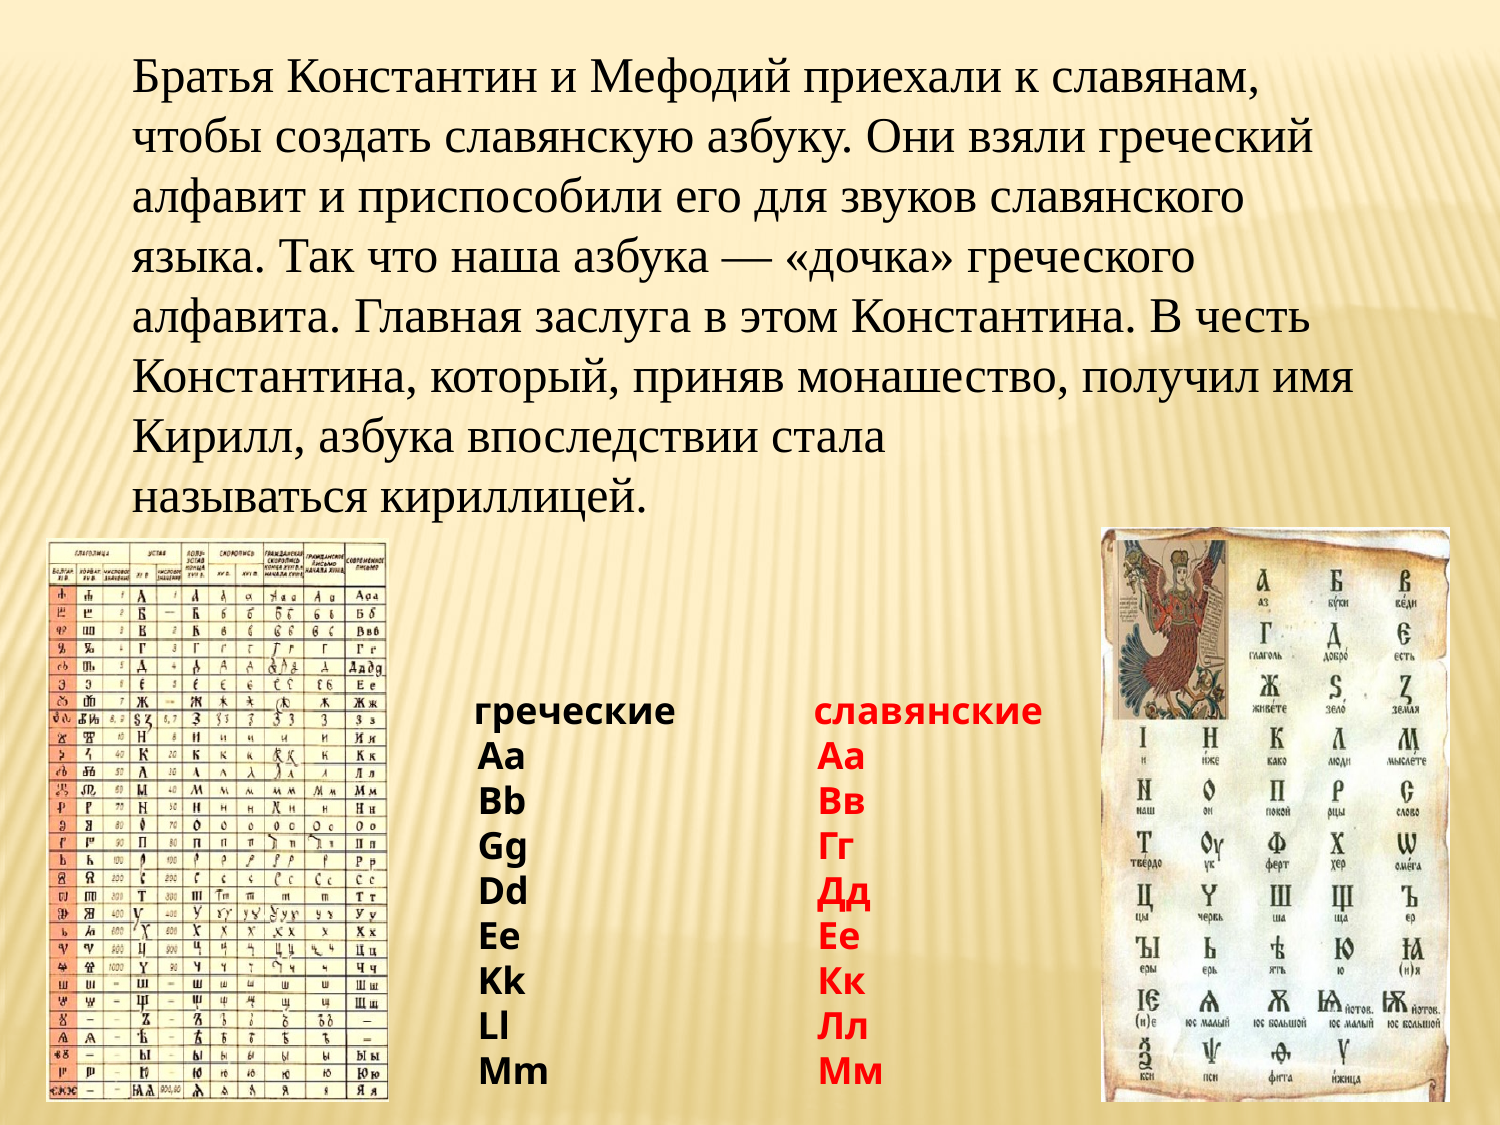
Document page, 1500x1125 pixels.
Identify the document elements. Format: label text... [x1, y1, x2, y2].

picture [1101, 526, 1450, 1102]
picture [46, 538, 389, 1102]
text_box греческие Aa Bb Gg Dd Ee Kk Ll Mm [410, 679, 704, 1100]
text_box Братья Константин и Мефодий приехали к славянам, чтобы создать славянскую азбуку. Они взяли греческий алфавит и приспособили его для звуков славянского языка. Так что наша азбука — «дочка» греческого алфавита. Главная заслуга в этом Константина. В честь Константина, который, приняв монашество, получил имя Кирилл, азбука впоследствии стала называться кириллицей. [117, 35, 1383, 530]
text_box славянские Аа Вв Гг Дд Ее Кк Лл Мм [749, 679, 1078, 1100]
